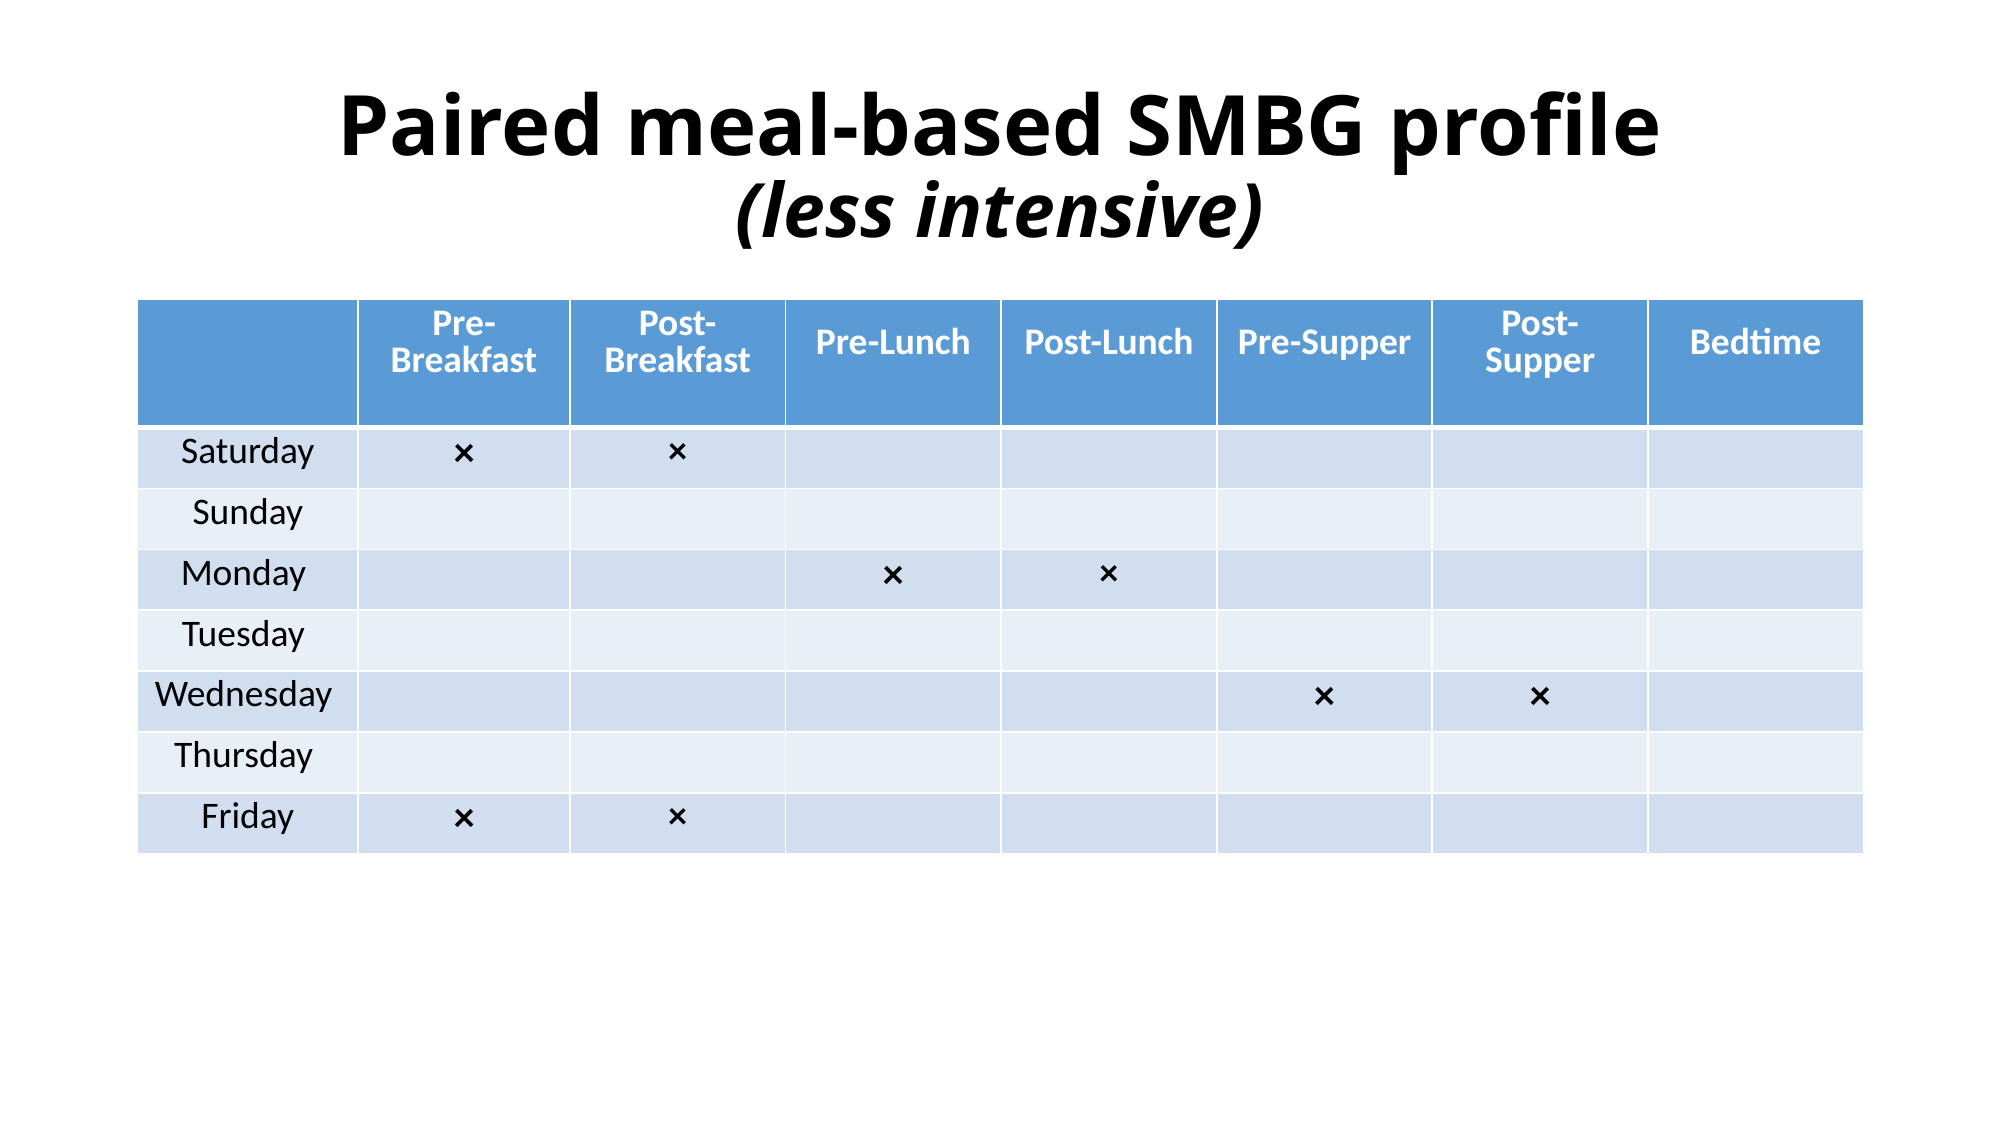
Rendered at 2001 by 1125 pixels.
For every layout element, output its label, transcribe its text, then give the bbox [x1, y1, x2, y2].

table_cell [786, 611, 1000, 670]
table_cell [1649, 672, 1863, 731]
table_cell [1649, 550, 1863, 609]
table_header [138, 300, 357, 425]
table_cell [786, 672, 1000, 731]
table_cell × [1218, 672, 1431, 731]
table_header Pre-Supper [1218, 300, 1431, 425]
table_cell [1649, 430, 1863, 488]
table_cell × [786, 550, 1000, 609]
table_cell [1433, 794, 1647, 853]
table_cell [1002, 430, 1216, 488]
table_cell [571, 550, 785, 609]
table_cell [1218, 489, 1431, 549]
table_cell [1649, 489, 1863, 549]
table_cell [1218, 794, 1431, 853]
title Paired meal-based SMBG profile (less intensive) [137, 59, 1863, 278]
table_header Pre-Breakfast [359, 300, 569, 425]
table_cell Sunday [138, 489, 357, 549]
table_cell [786, 430, 1000, 488]
table_cell [1218, 733, 1431, 792]
table_cell × [359, 430, 569, 488]
table_header Bedtime [1649, 300, 1863, 425]
table_header Post-Breakfast [571, 300, 785, 425]
table_cell Tuesday [138, 611, 357, 670]
table_cell [571, 672, 785, 731]
table_cell [571, 733, 785, 792]
table_cell [1433, 733, 1647, 792]
table_cell [571, 489, 785, 549]
table_cell Thursday [138, 733, 357, 792]
table_cell Friday [138, 794, 357, 853]
table_header Post-Supper [1433, 300, 1647, 425]
table_cell [359, 672, 569, 731]
table_cell [1218, 611, 1431, 670]
table_cell [786, 733, 1000, 792]
table_cell [1218, 550, 1431, 609]
table_cell [1218, 430, 1431, 488]
table_header Pre-Lunch [786, 300, 1000, 425]
table_cell [571, 611, 785, 670]
table_cell [1433, 611, 1647, 670]
table_cell [1002, 489, 1216, 549]
table_cell Wednesday [138, 672, 357, 731]
table_cell [1433, 550, 1647, 609]
table_cell [359, 611, 569, 670]
table_cell [786, 489, 1000, 549]
table_header Post-Lunch [1002, 300, 1216, 425]
table_cell [1002, 794, 1216, 853]
table_cell × [359, 794, 569, 853]
table_cell [1649, 733, 1863, 792]
table_cell [1649, 794, 1863, 853]
table_cell [1002, 611, 1216, 670]
table_cell Saturday [138, 430, 357, 488]
table_cell Monday [138, 550, 357, 609]
table_cell [359, 733, 569, 792]
table_cell [1002, 733, 1216, 792]
table_cell × [571, 794, 785, 853]
table_cell [1002, 672, 1216, 731]
table_cell × [1433, 672, 1647, 731]
table_cell [1649, 611, 1863, 670]
table_cell [359, 550, 569, 609]
table_cell [359, 489, 569, 549]
table_cell × [571, 430, 785, 488]
table_cell [1433, 430, 1647, 488]
table_cell [786, 794, 1000, 853]
table_cell × [1002, 550, 1216, 609]
table_cell [1433, 489, 1647, 549]
